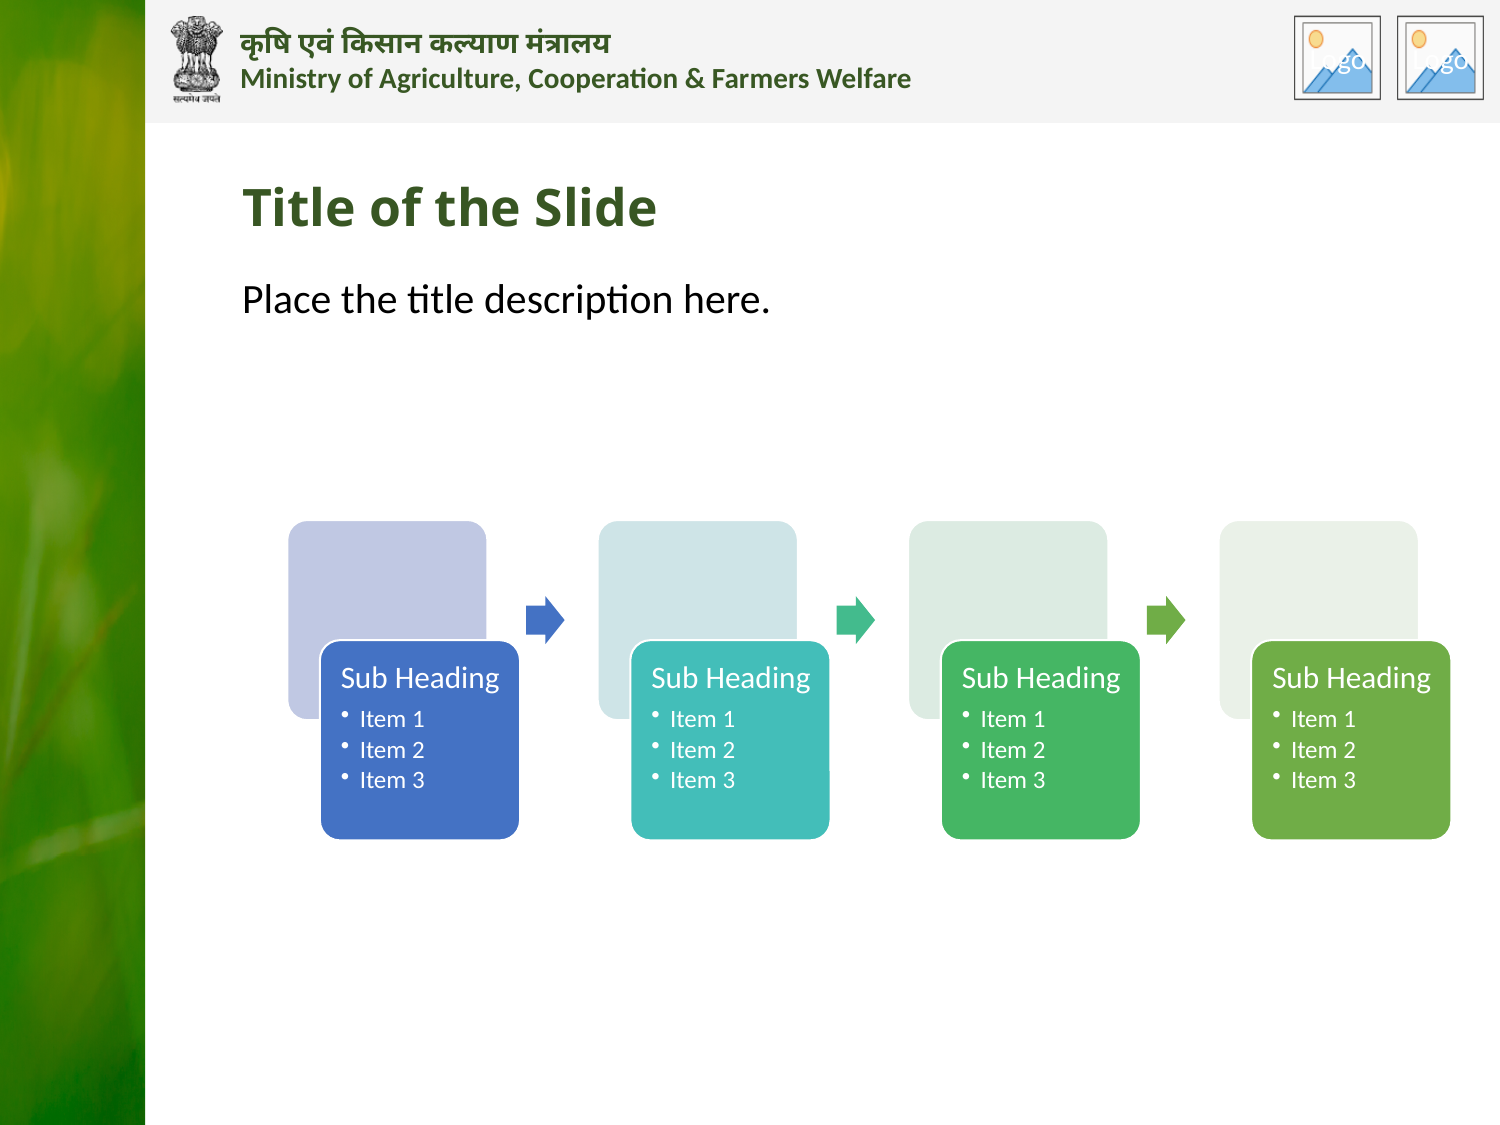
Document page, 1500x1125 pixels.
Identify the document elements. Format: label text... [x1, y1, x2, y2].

list Title of the Slide [227, 174, 917, 246]
picture [0, 0, 1500, 1125]
list Place the title description here. [227, 269, 1036, 326]
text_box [287, 370, 1452, 990]
